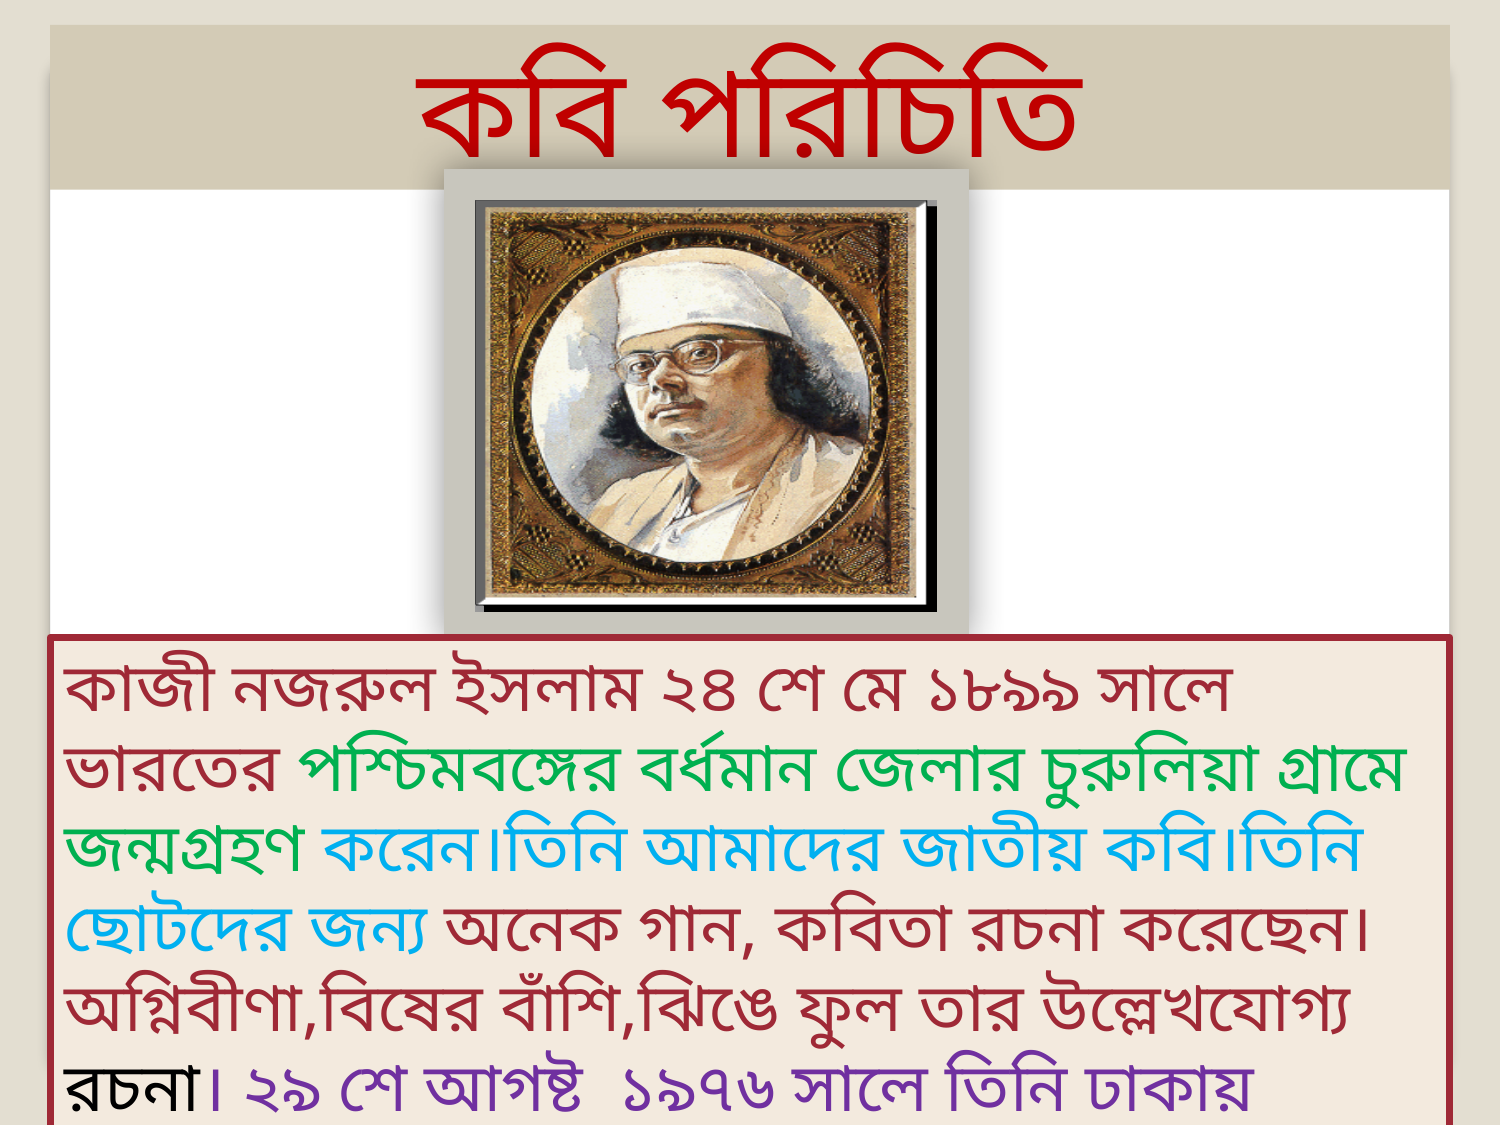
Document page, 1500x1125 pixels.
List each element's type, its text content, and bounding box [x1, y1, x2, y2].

picture [474, 199, 938, 613]
text_box কবি পরিচিতি [50, 24, 1450, 190]
text_box কাজী নজরুল ইসলাম ২৪ শে মে ১৮৯৯ সালে ভারতের পশ্চিমবঙ্গের বর্ধমান জেলার চুরুলিয়া গ্রামে জন্মগ্রহণ করেন।তিনি আমাদের জাতীয় কবি।তিনি ছোটদের জন্য অনেক গান, কবিতা রচনা করেছেন।অগ্নিবীণা,বিষের বাঁশি,ঝিঙে ফুল তার উল্লেখযোগ্য রচনা। ২৯ শে আগষ্ট ১৯৭৬ সালে তিনি ঢাকায় মৃত্যুবরণ করেন। [47, 634, 1453, 1125]
